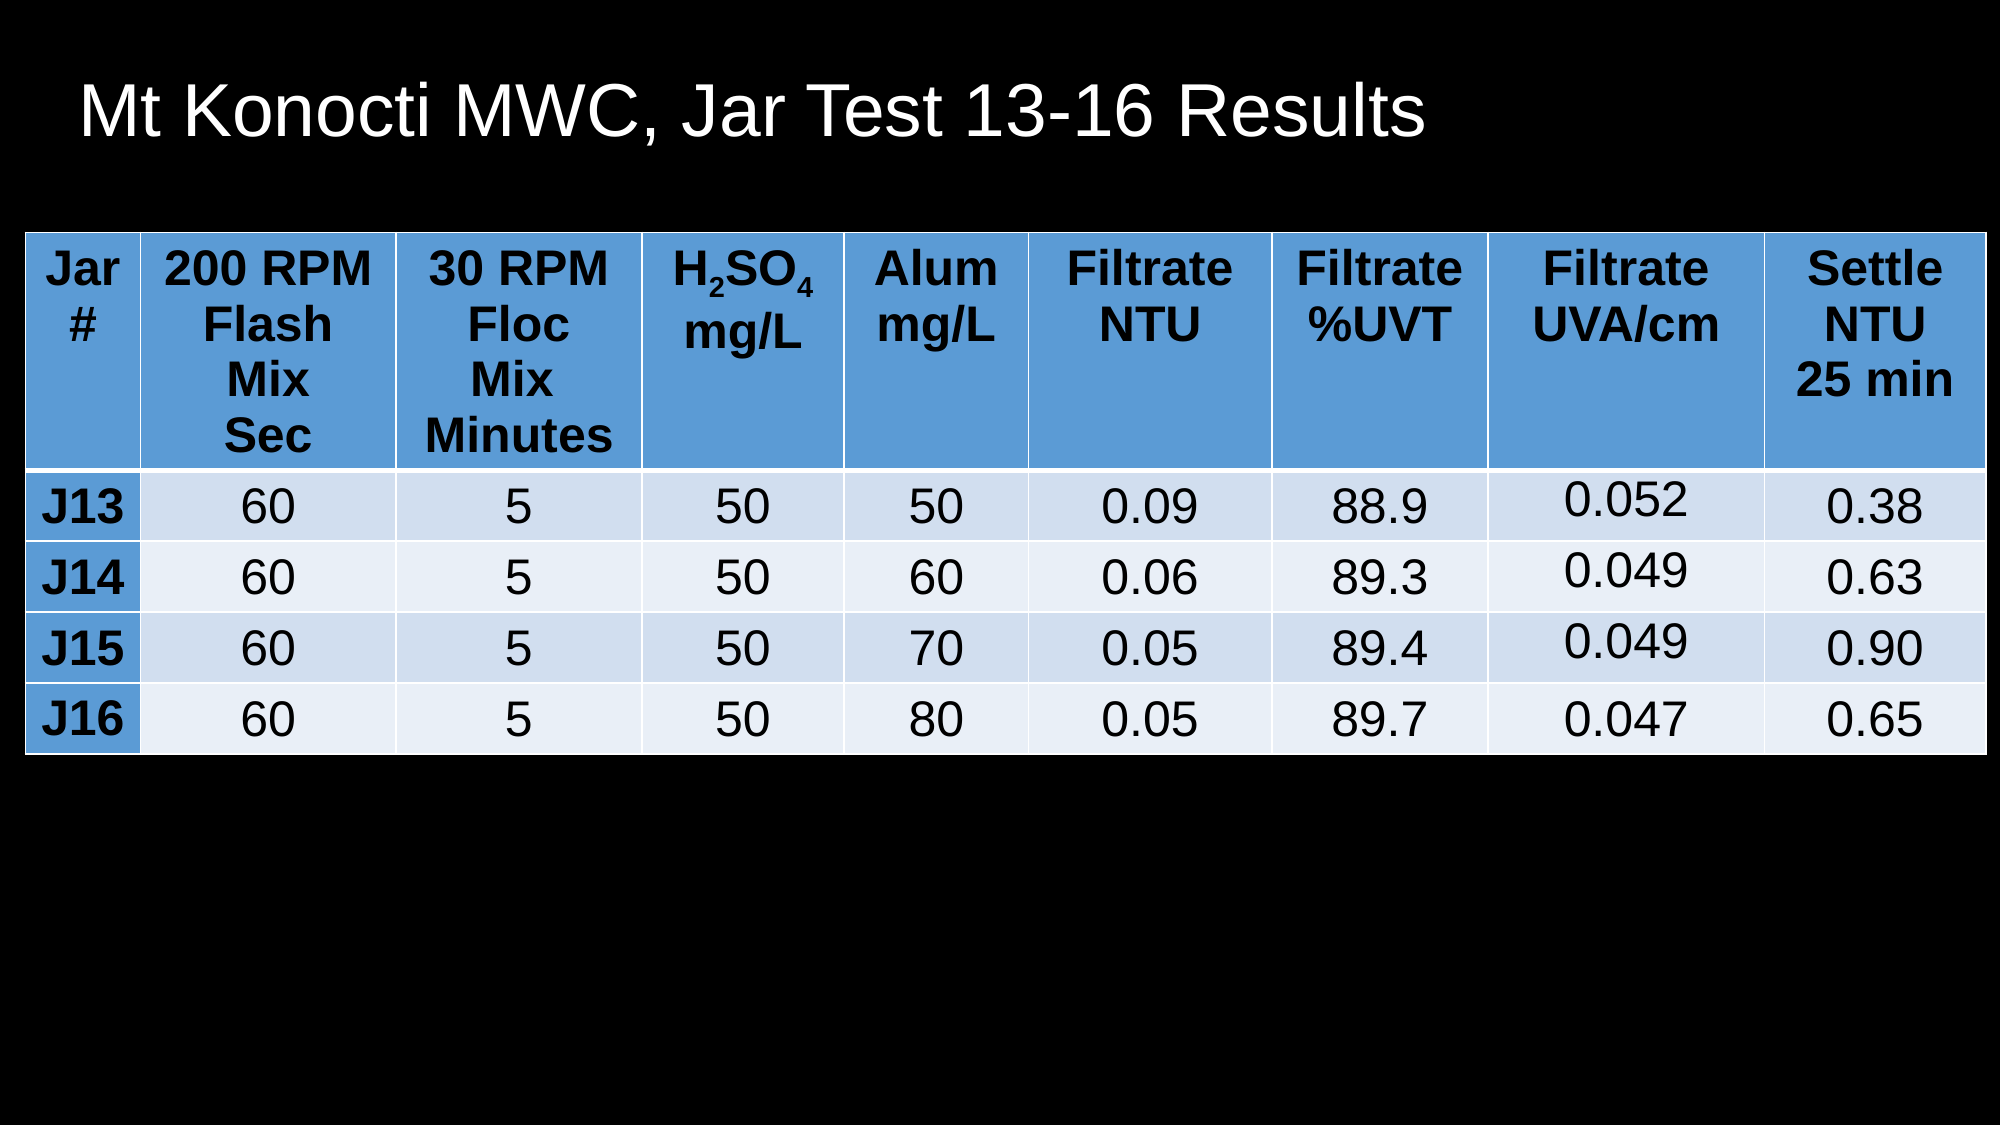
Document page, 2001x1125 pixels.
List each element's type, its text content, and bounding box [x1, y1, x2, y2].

table_cell 88.9 [1273, 473, 1487, 540]
table_cell 0.06 [1029, 542, 1271, 611]
table_cell 60 [141, 684, 395, 753]
table_header Filtrate UVA/cm [1489, 233, 1764, 468]
table_cell 89.3 [1273, 542, 1487, 611]
table_cell 60 [141, 473, 395, 540]
table_cell J16 [26, 684, 140, 753]
table_cell 70 [845, 613, 1028, 682]
table_cell 60 [141, 542, 395, 611]
table_cell 0.90 [1765, 613, 1985, 682]
table_cell J15 [26, 613, 140, 682]
table_cell 0.047 [1489, 684, 1764, 753]
table_cell 5 [397, 613, 641, 682]
table_header Filtrate %UVT [1273, 233, 1487, 468]
table_cell 0.09 [1029, 473, 1271, 540]
table_cell 0.05 [1029, 613, 1271, 682]
table_header Alum mg/L [845, 233, 1028, 468]
table_cell 0.052 [1489, 473, 1764, 540]
table_header Filtrate NTU [1029, 233, 1271, 468]
table_cell 0.049 [1489, 613, 1764, 682]
table_cell J14 [26, 542, 140, 611]
table_cell 5 [397, 473, 641, 540]
table_cell 5 [397, 542, 641, 611]
table_cell 5 [397, 684, 641, 753]
table_cell 0.65 [1765, 684, 1985, 753]
table_cell 60 [141, 613, 395, 682]
table_header H2SO4 mg/L [643, 233, 843, 468]
table_header 30 RPM Floc Mix Minutes [397, 233, 641, 468]
table_cell 50 [845, 473, 1028, 540]
table_cell 0.05 [1029, 684, 1271, 753]
table_header 200 RPM Flash Mix Sec [141, 233, 395, 468]
table_cell 89.7 [1273, 684, 1487, 753]
table_cell 80 [845, 684, 1028, 753]
table_cell 89.4 [1273, 613, 1487, 682]
table_cell 50 [643, 613, 843, 682]
table_header Jar # [26, 233, 140, 468]
table_header Settle NTU 25 min [1765, 233, 1985, 468]
title Mt Konocti MWC, Jar Test 13-16 Results [63, 17, 1863, 207]
table_cell 50 [643, 542, 843, 611]
table_cell 50 [643, 473, 843, 540]
table_cell 60 [845, 542, 1028, 611]
table_cell 0.38 [1765, 473, 1985, 540]
table_cell 0.63 [1765, 542, 1985, 611]
table_cell 0.049 [1489, 542, 1764, 611]
table_cell 50 [643, 684, 843, 753]
table_cell J13 [26, 473, 140, 540]
